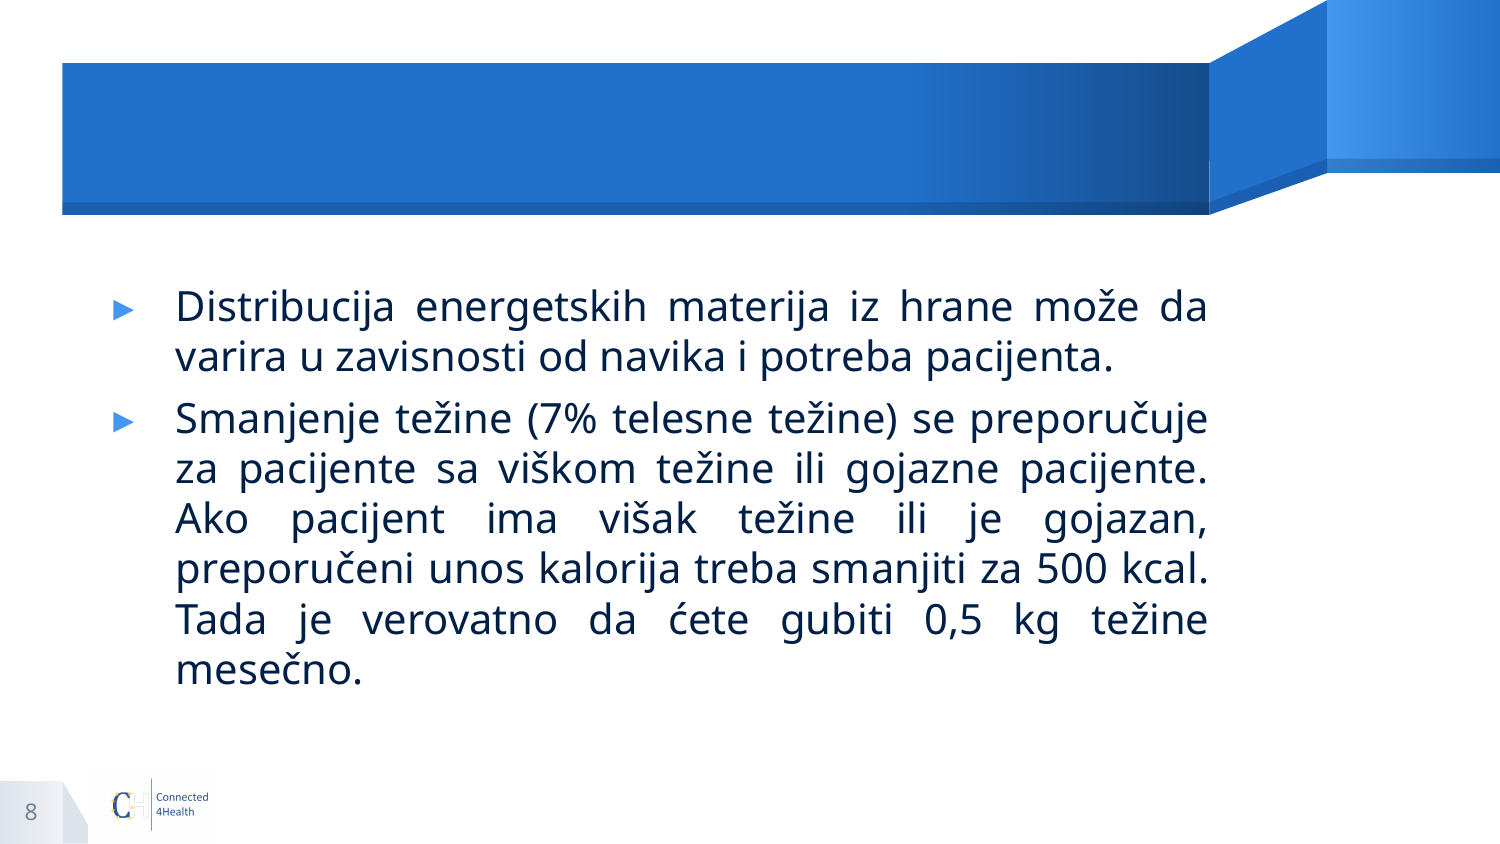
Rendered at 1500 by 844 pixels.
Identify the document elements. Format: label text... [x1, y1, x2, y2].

slide_number 8 [0, 781, 63, 844]
picture [88, 769, 220, 844]
list Distribucija energetskih materija iz hrane može da varira u zavisnosti od navika i potreba pacijenta. Smanjenje težine (7% telesne težine) se preporučuje za pacijente sa viškom težine ili gojazne pacijente. Ako pacijent ima višak težine ili je gojazan, preporučeni unos kalorija treba smanjiti za 500 kcal. Tada je verovatno da ćete gubiti 0,5 kg težine mesečno. [100, 279, 1210, 744]
